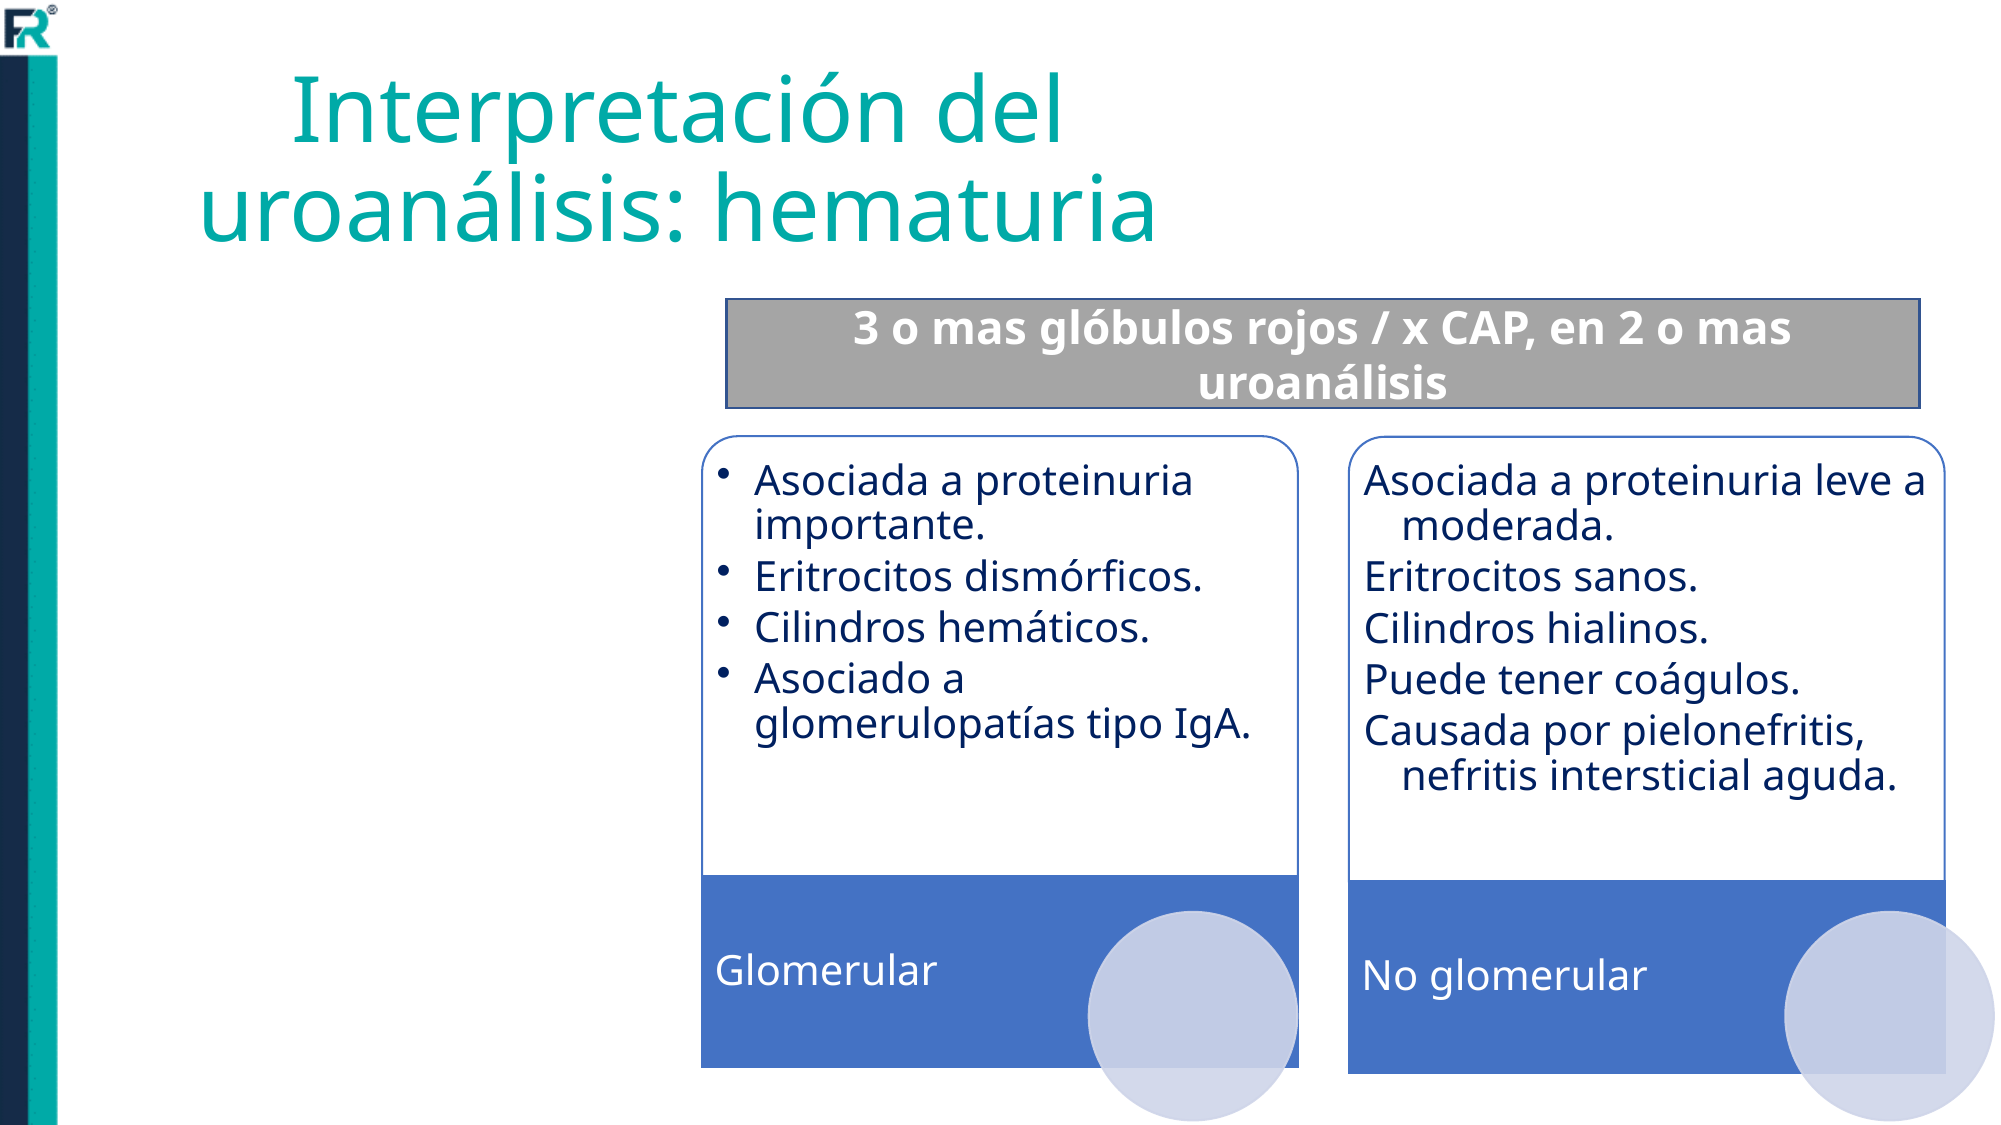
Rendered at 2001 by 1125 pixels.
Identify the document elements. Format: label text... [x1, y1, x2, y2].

picture [0, 0, 2001, 1125]
text_box 3 o mas glóbulos rojos / x CAP, en 2 o mas uroanálisis [725, 298, 1921, 409]
title Interpretación del uroanálisis: hematuria [126, 53, 1232, 271]
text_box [519, 436, 2000, 1121]
